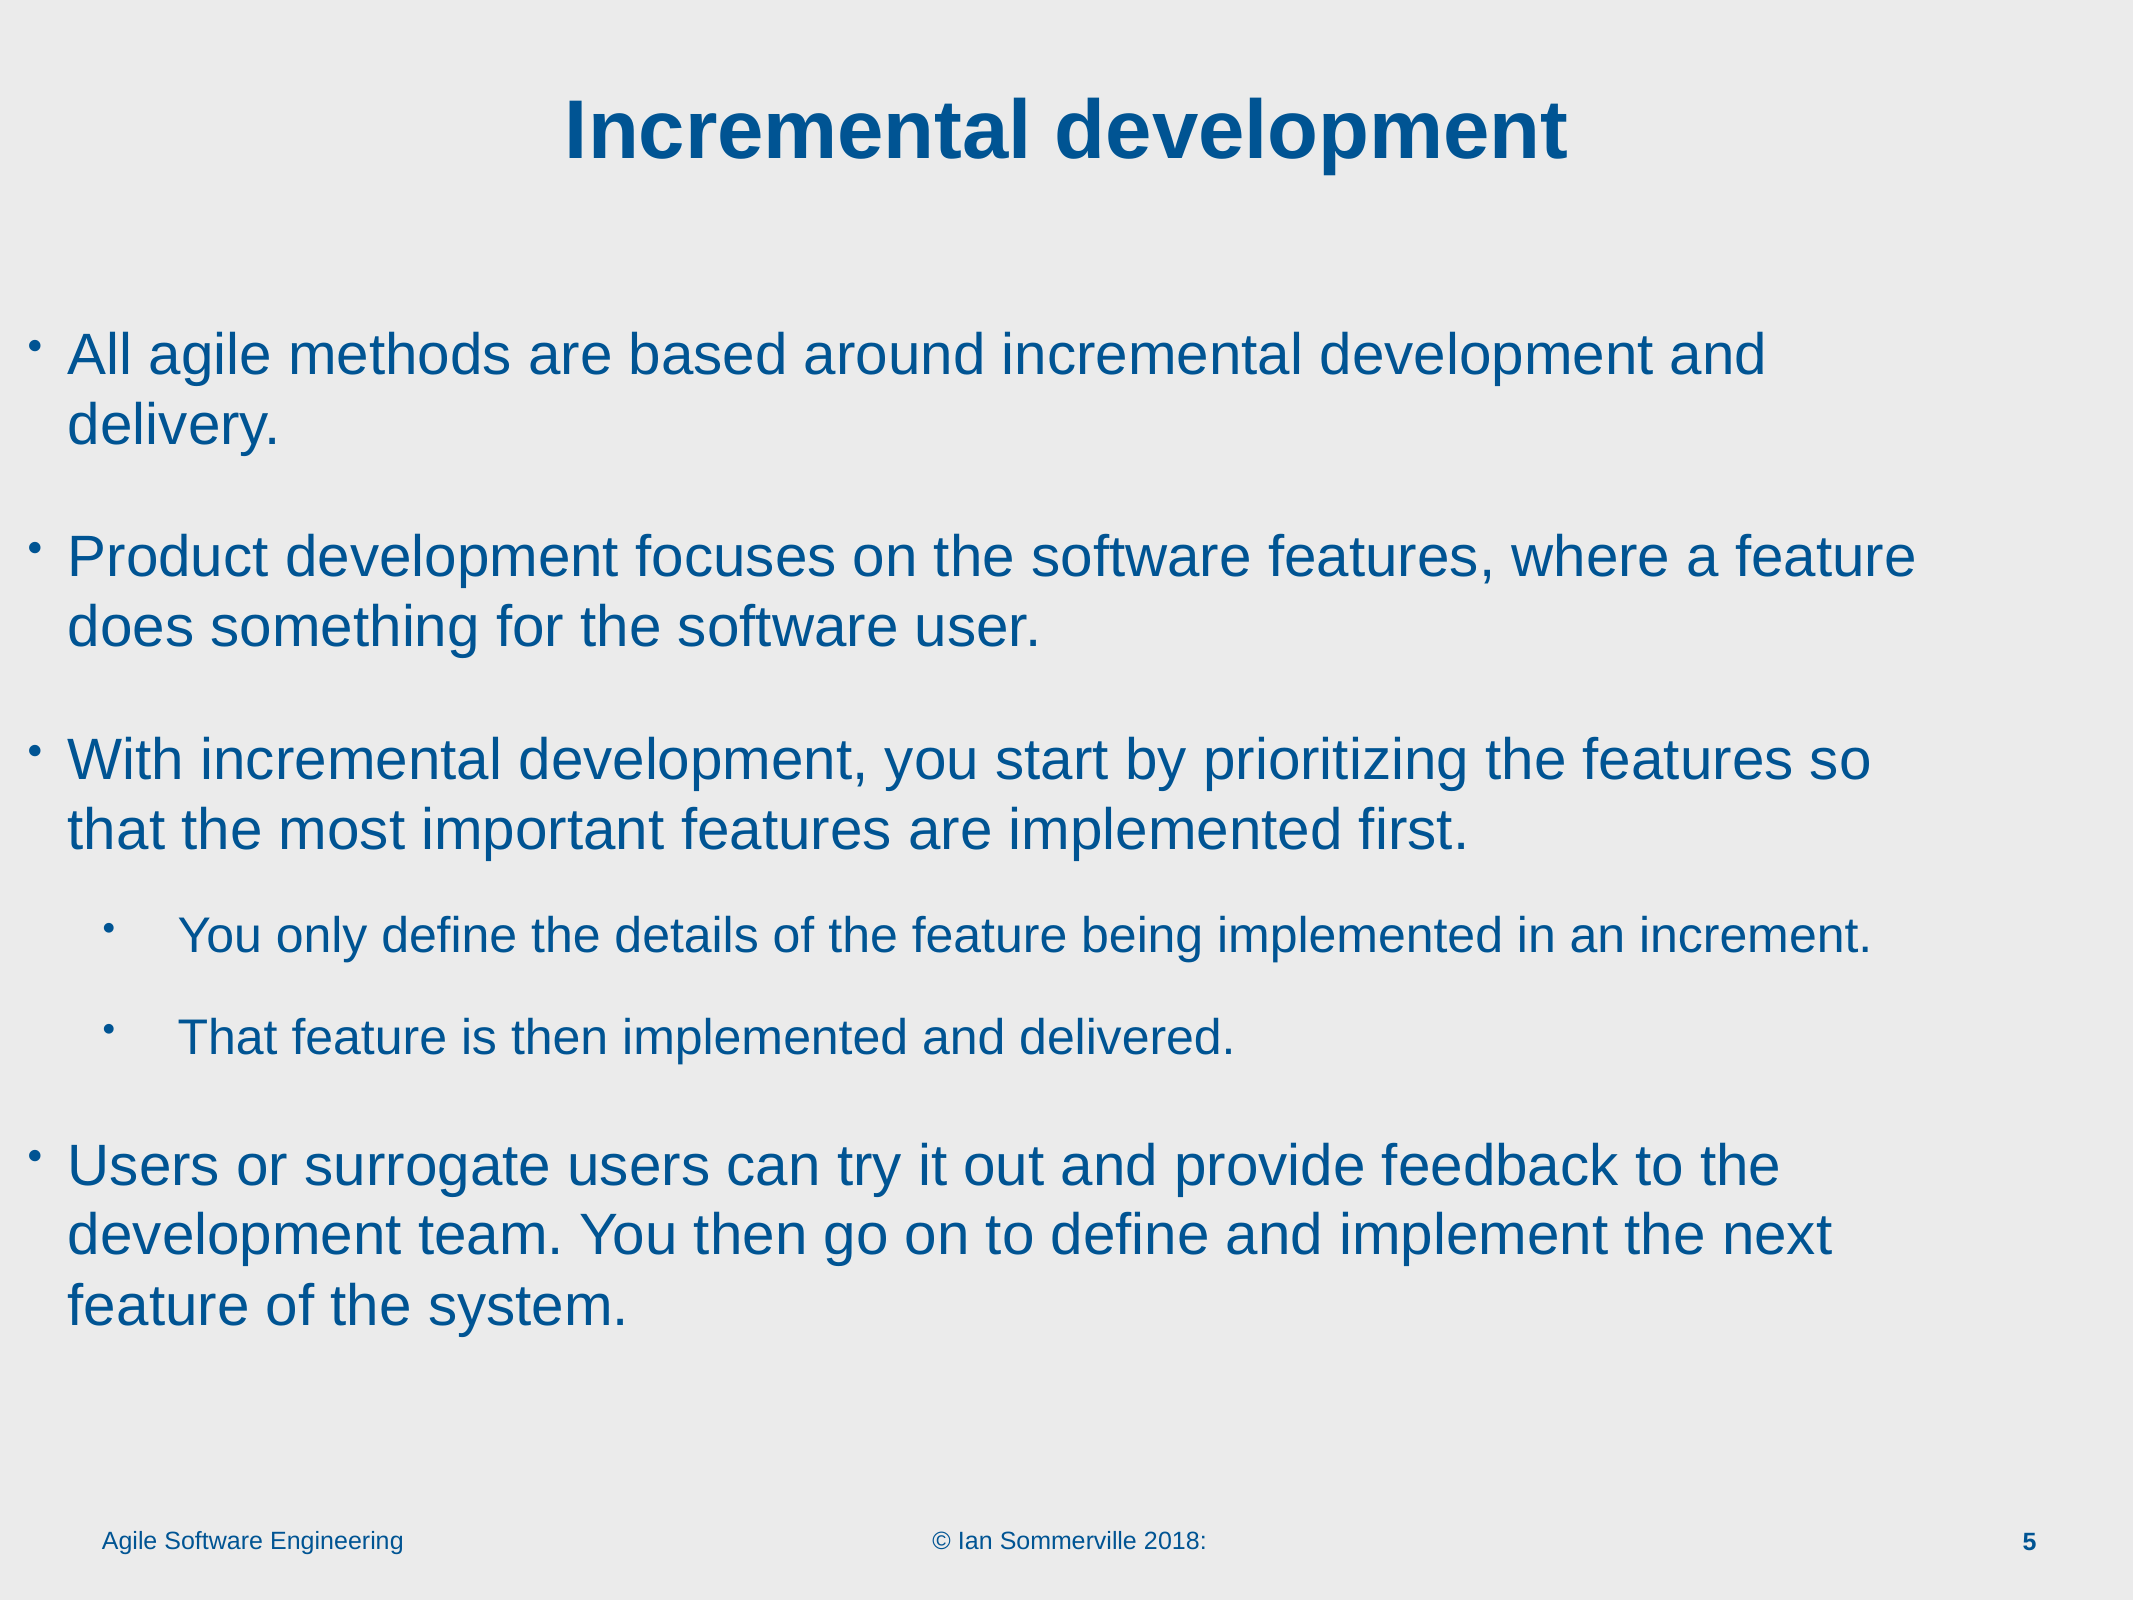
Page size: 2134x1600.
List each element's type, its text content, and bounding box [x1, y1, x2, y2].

title Incremental development [80, 66, 2053, 248]
list All agile methods are based around incremental development and delivery. Product development focuses on the software features, where a feature does something for the software user. With incremental development, you start by prioritizing the features so that the most important features are implemented first. You only define the details of the feature being implemented in an increment. That feature is then implemented and delivered. Users or surrogate users can try it out and provide feedback to the development team. You then go on to define and implement the next feature of the system. [18, 307, 1966, 1489]
slide_number 5 [2011, 1516, 2046, 1563]
